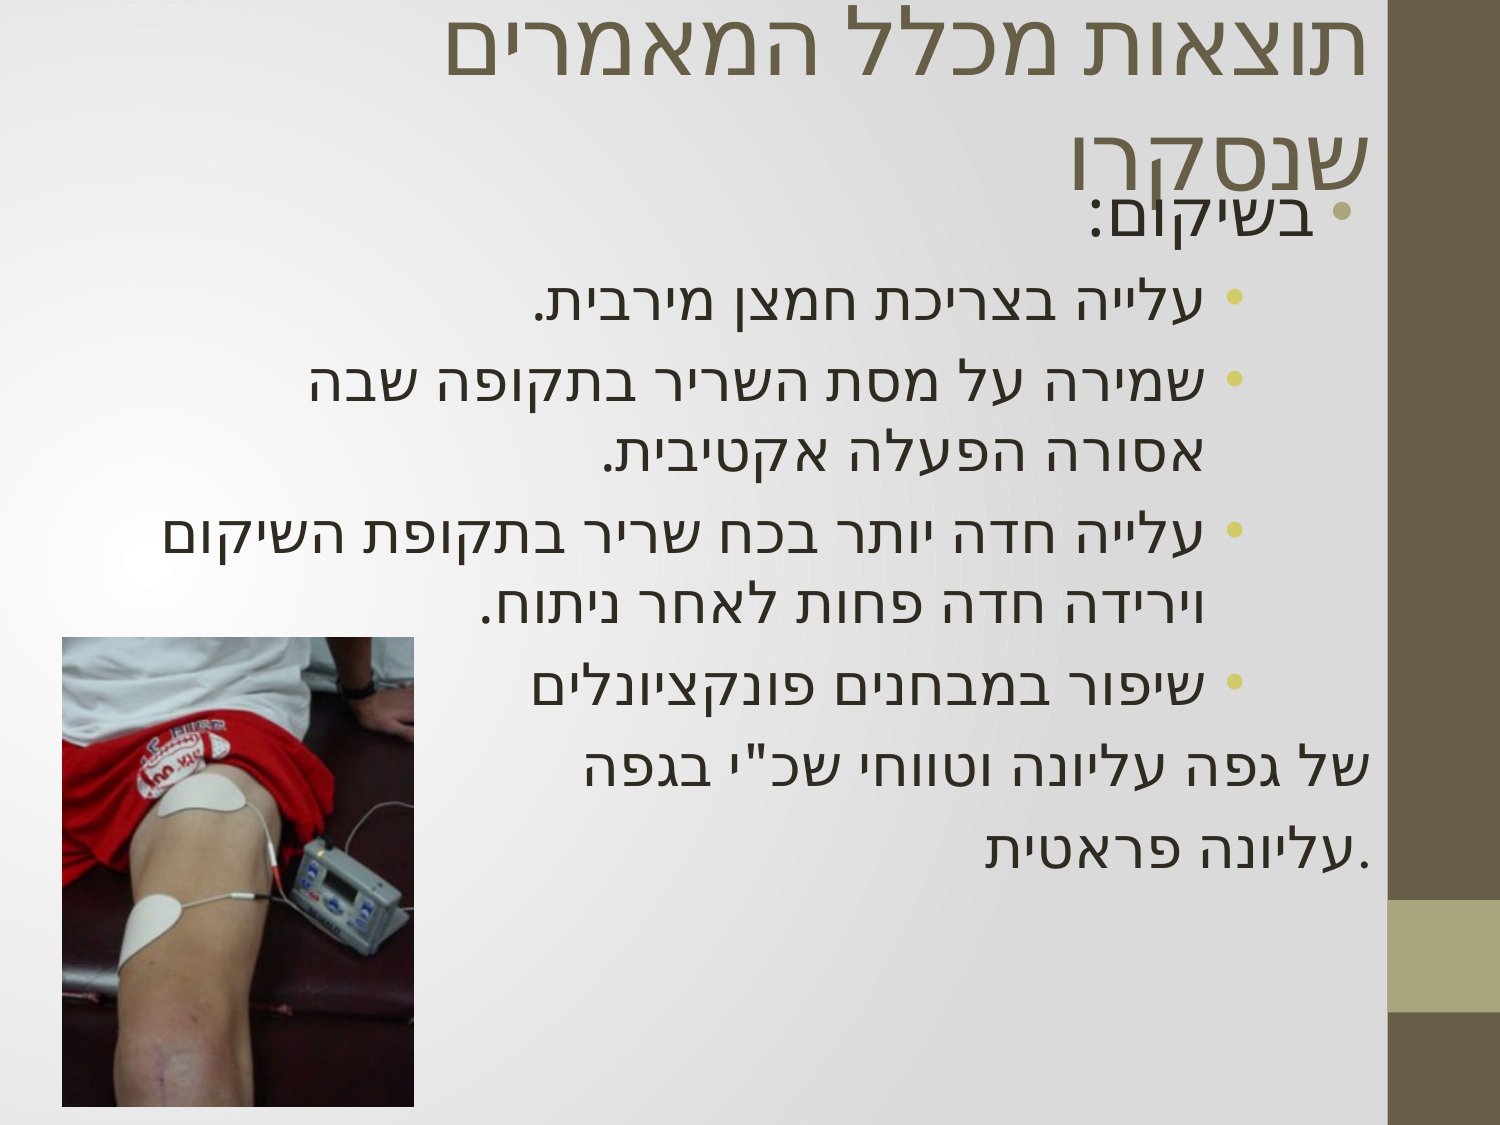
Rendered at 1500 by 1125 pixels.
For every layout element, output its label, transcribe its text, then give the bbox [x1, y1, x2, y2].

title תוצאות מכלל המאמרים שנסקרו [137, 1, 1388, 162]
list בשיקום: עלייה בצריכת חמצן מירבית. שמירה על מסת השריר בתקופה שבה אסורה הפעלה אקטיבית. עלייה חדה יותר בכח שריר בתקופת השיקום וירידה חדה פחות לאחר ניתוח. שיפור במבחנים פונקציונלים של גפה עליונה וטווחי שכ"י בגפה עליונה פראטית. [137, 162, 1388, 950]
picture [61, 636, 415, 1107]
